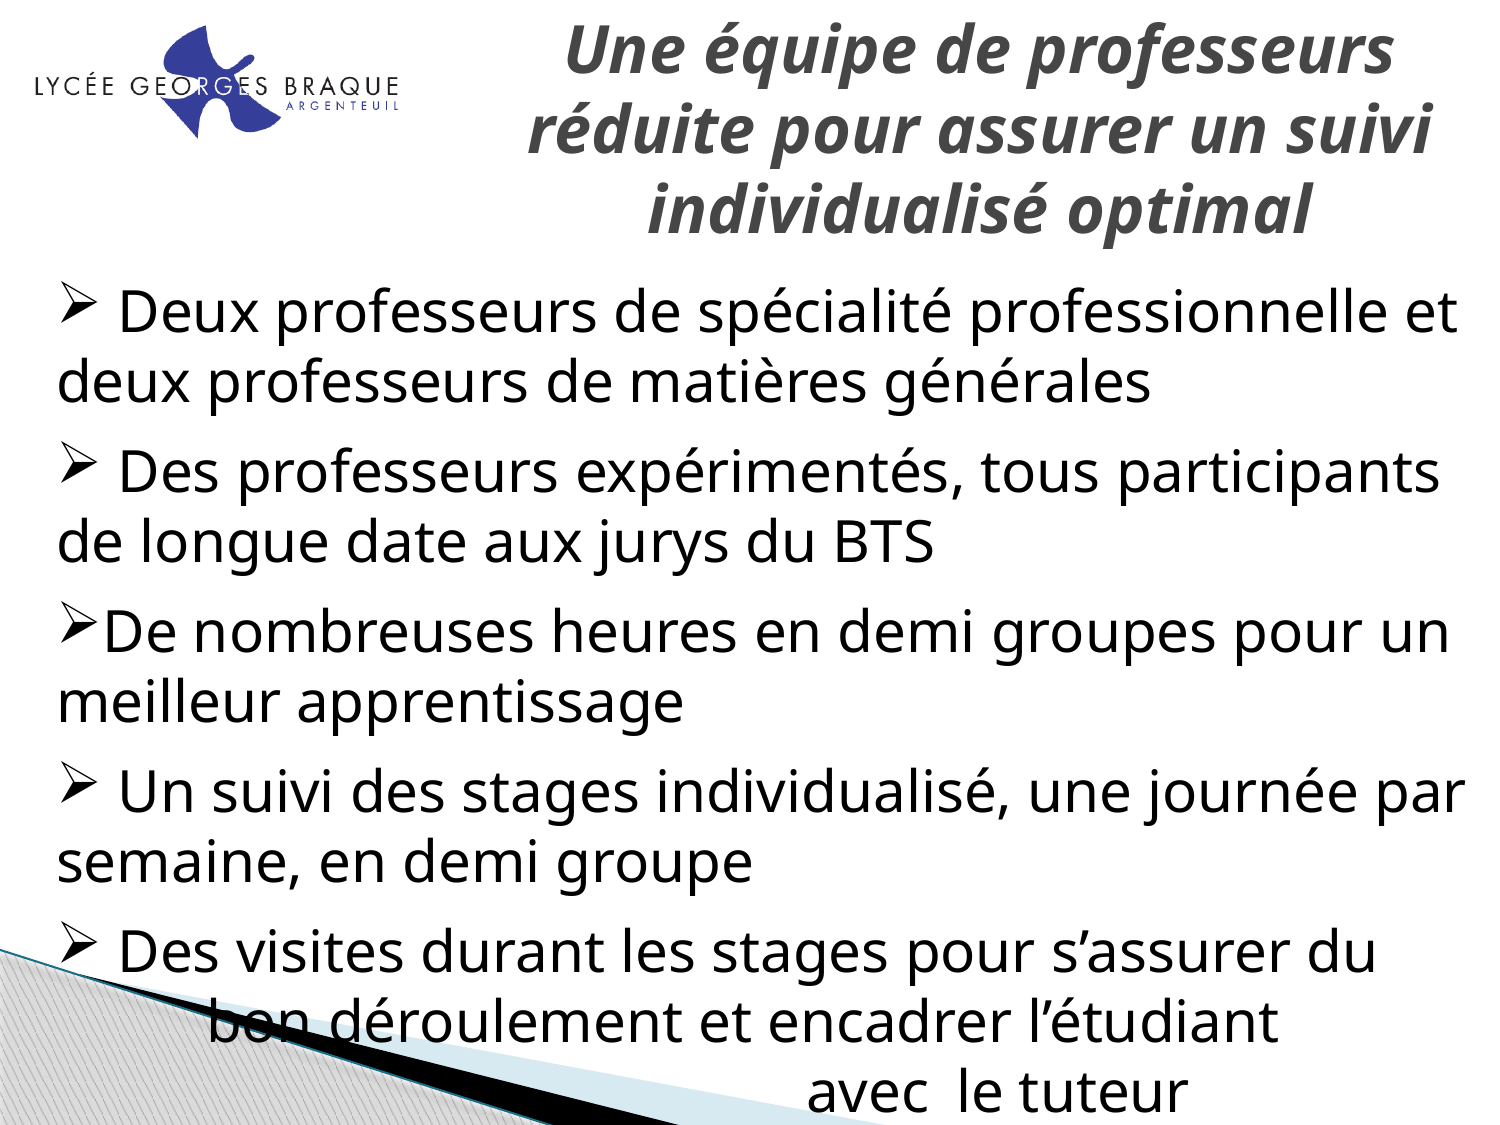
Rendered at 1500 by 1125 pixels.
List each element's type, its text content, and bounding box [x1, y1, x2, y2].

picture [0, 0, 469, 162]
text_box Une équipe de professeurs réduite pour assurer un suivi individualisé optimal [460, 0, 1500, 255]
text_box Deux professeurs de spécialité professionnelle et deux professeurs de matières générales Des professeurs expérimentés, tous participants de longue date aux jurys du BTS De nombreuses heures en demi groupes pour un meilleur apprentissage Un suivi des stages individualisé, une journée par semaine, en demi groupe Des visites durant les stages pour s’assurer du bon déroulement et encadrer l’étudiant avec le tuteur [41, 267, 1500, 1125]
